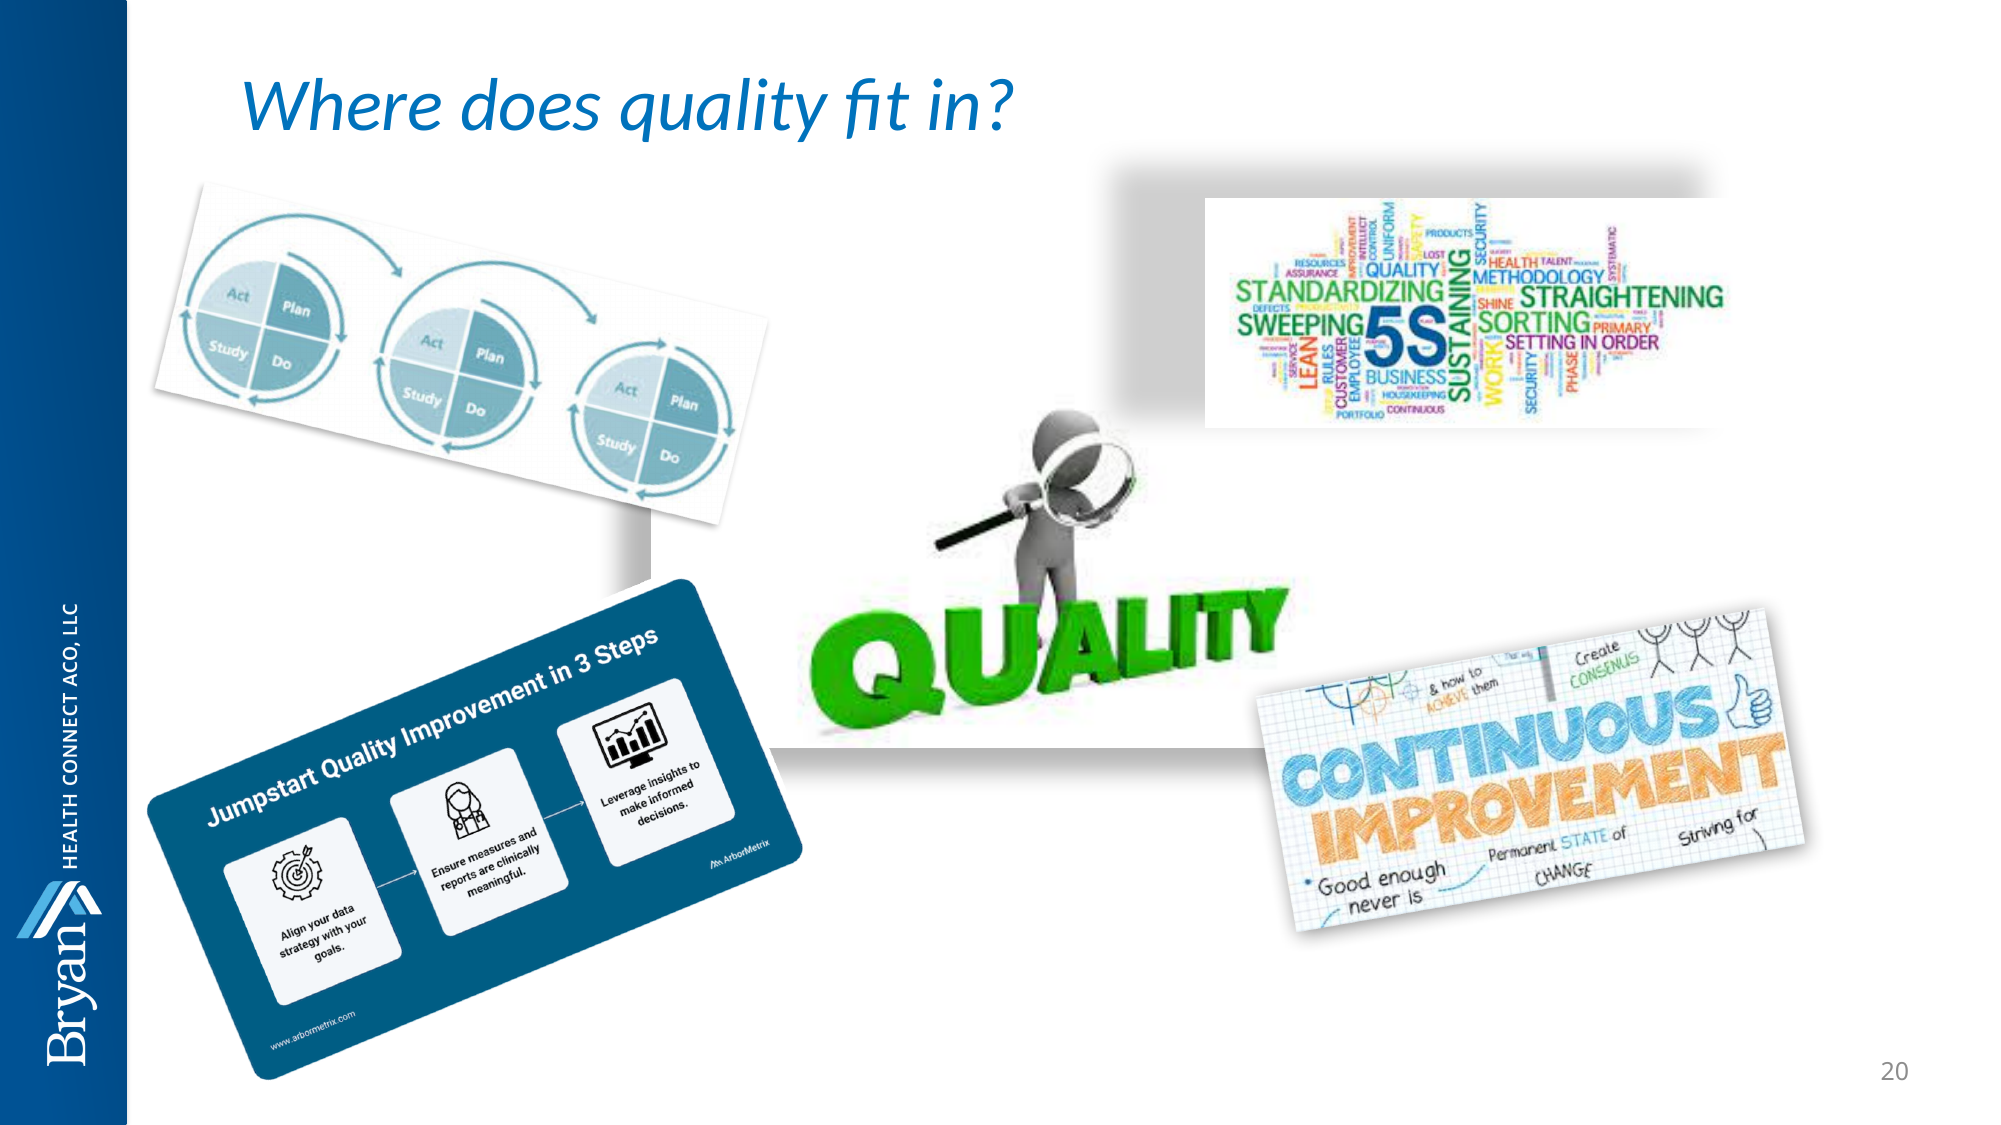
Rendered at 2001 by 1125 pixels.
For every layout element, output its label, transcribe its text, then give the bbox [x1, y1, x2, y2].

slide_number 20 [1786, 1042, 1925, 1103]
picture [17, 605, 102, 1066]
title Where does quality fit in? [240, 45, 1925, 146]
picture [133, 183, 1804, 1095]
